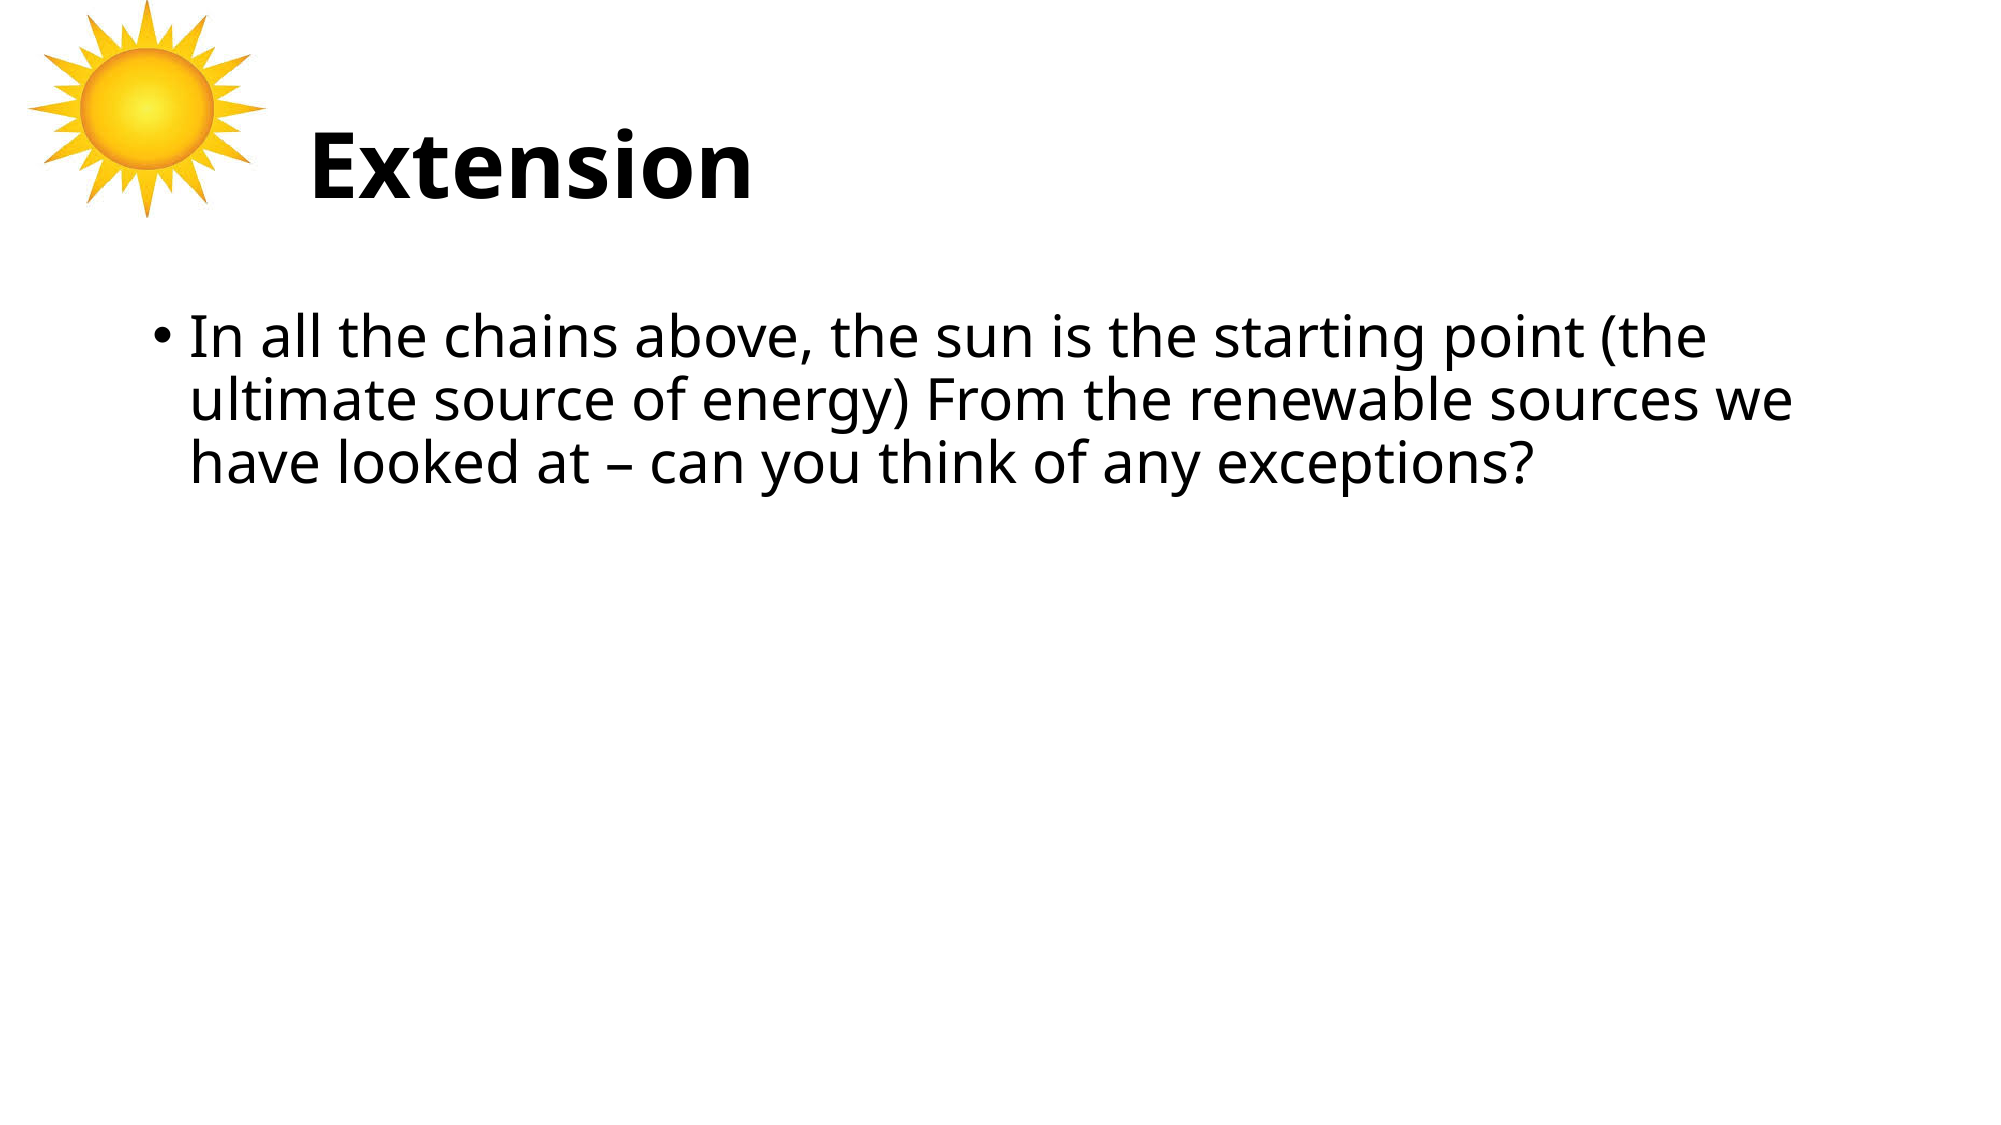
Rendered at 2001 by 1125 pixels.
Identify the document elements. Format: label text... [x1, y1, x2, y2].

list In all the chains above, the sun is the starting point (the ultimate source of energy) From the renewable sources we have looked at – can you think of any exceptions? [137, 299, 1863, 1014]
picture [27, 0, 268, 218]
title Extension [292, 59, 1863, 278]
